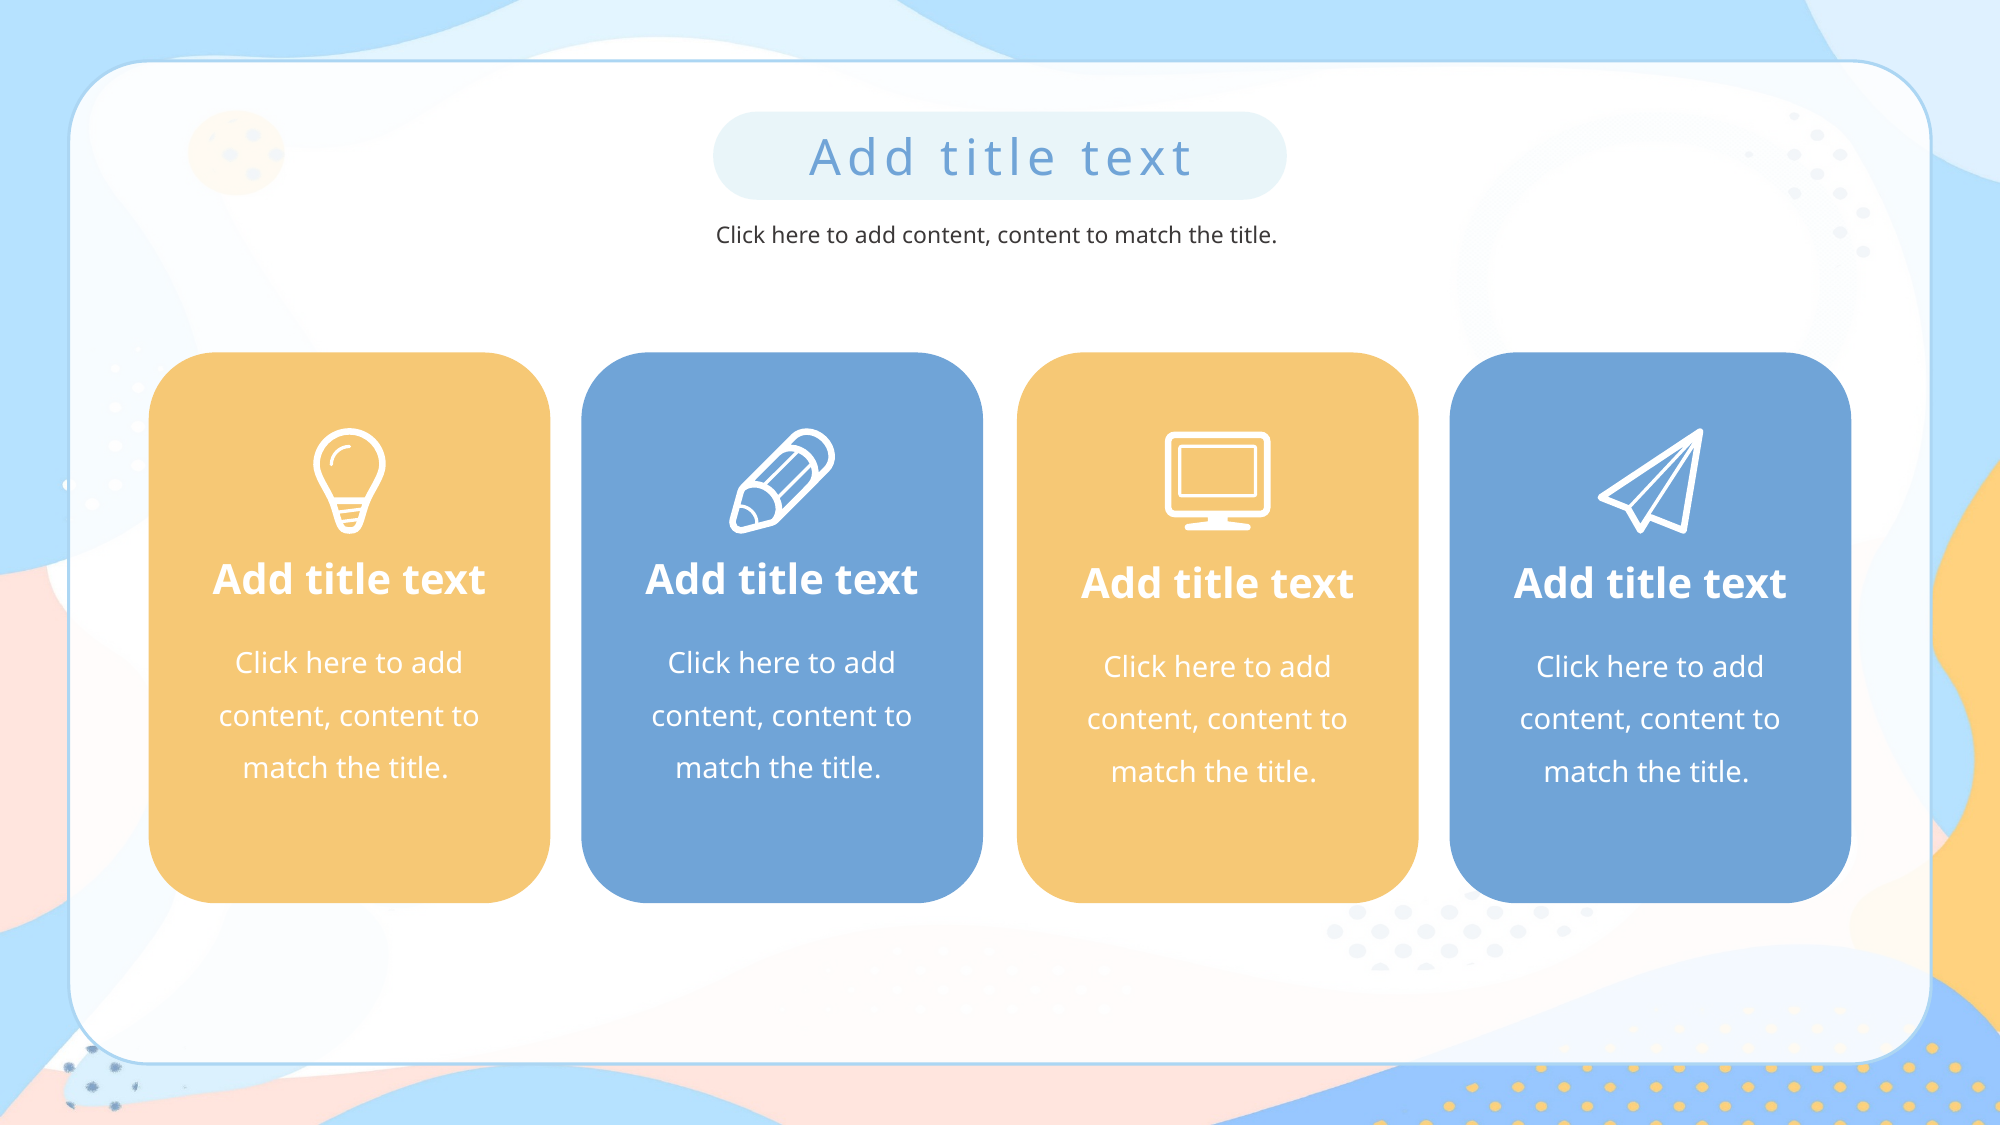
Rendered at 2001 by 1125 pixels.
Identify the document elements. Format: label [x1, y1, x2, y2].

text_box [1164, 431, 1271, 531]
text_box [646, 111, 1354, 253]
picture [0, 0, 2000, 1125]
text_box [313, 428, 386, 534]
